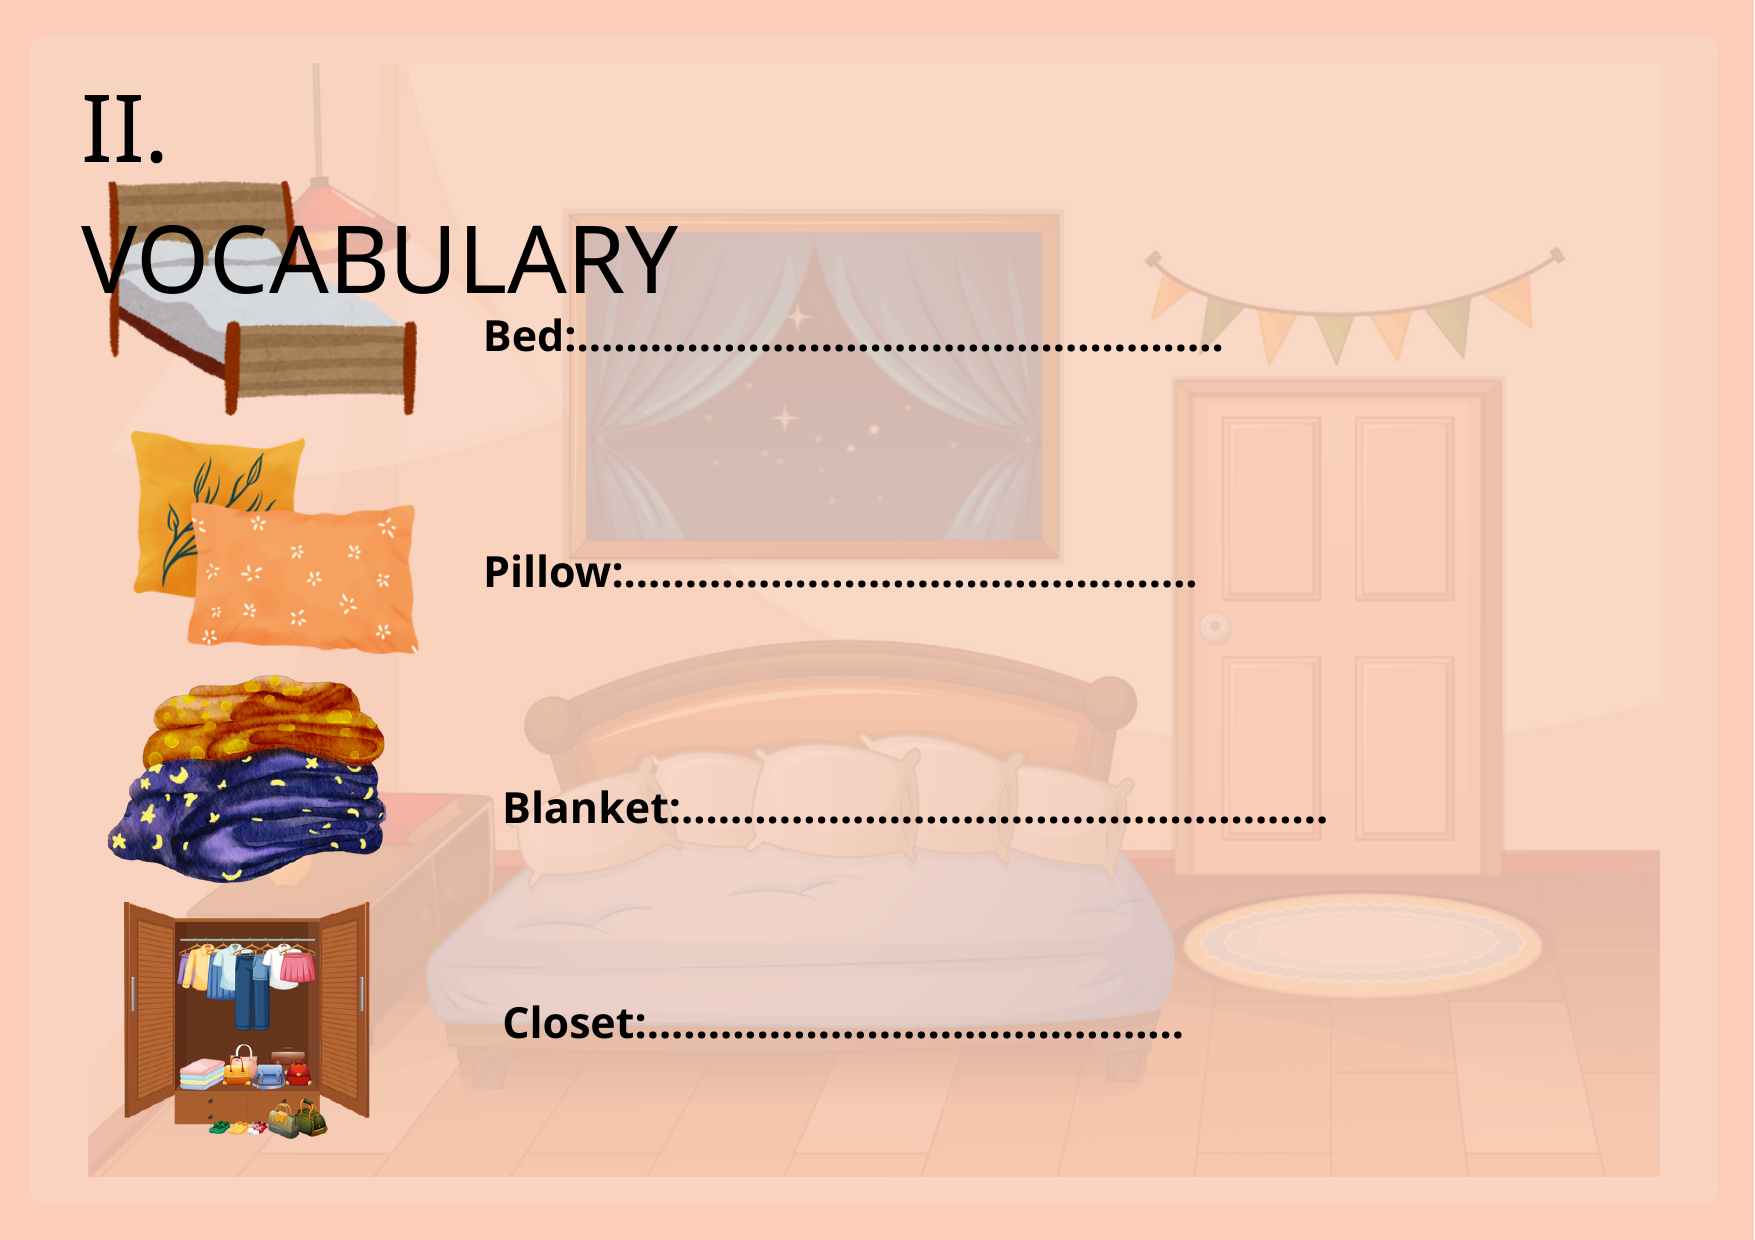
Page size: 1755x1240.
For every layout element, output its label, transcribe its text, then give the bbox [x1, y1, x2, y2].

text_box Bed:..................................................... [483, 299, 1397, 361]
text_box [123, 902, 370, 1139]
text_box [130, 431, 419, 654]
text_box II. VOCABULARY [81, 50, 768, 313]
text_box Closet:............................................ [502, 987, 1333, 1048]
text_box Blanket:..................................................... [502, 771, 1504, 832]
text_box [29, 36, 1719, 1204]
text_box [107, 675, 387, 883]
text_box Pillow:............................................... [483, 535, 1360, 596]
text_box [88, 63, 1661, 1177]
text_box [107, 313, 418, 417]
